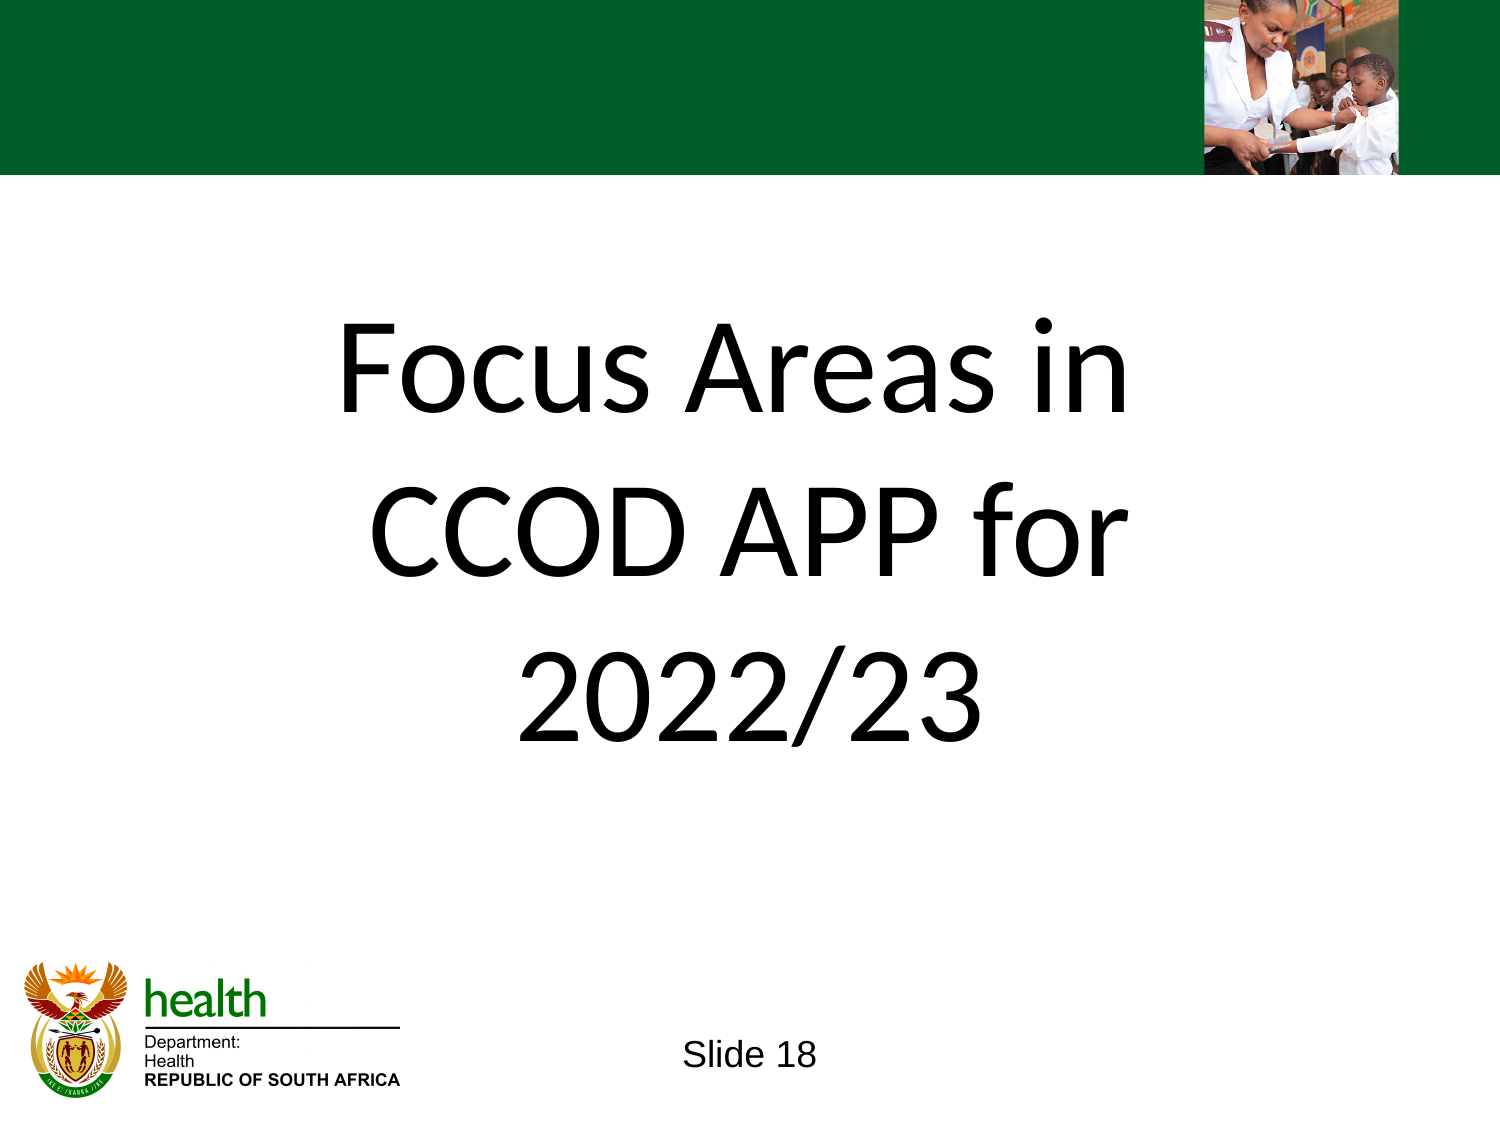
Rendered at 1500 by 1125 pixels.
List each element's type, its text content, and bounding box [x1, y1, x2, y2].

title Focus Areas in CCOD APP for 2022/23 [180, 267, 1320, 367]
picture [24, 962, 400, 1098]
picture [1204, 0, 1399, 175]
